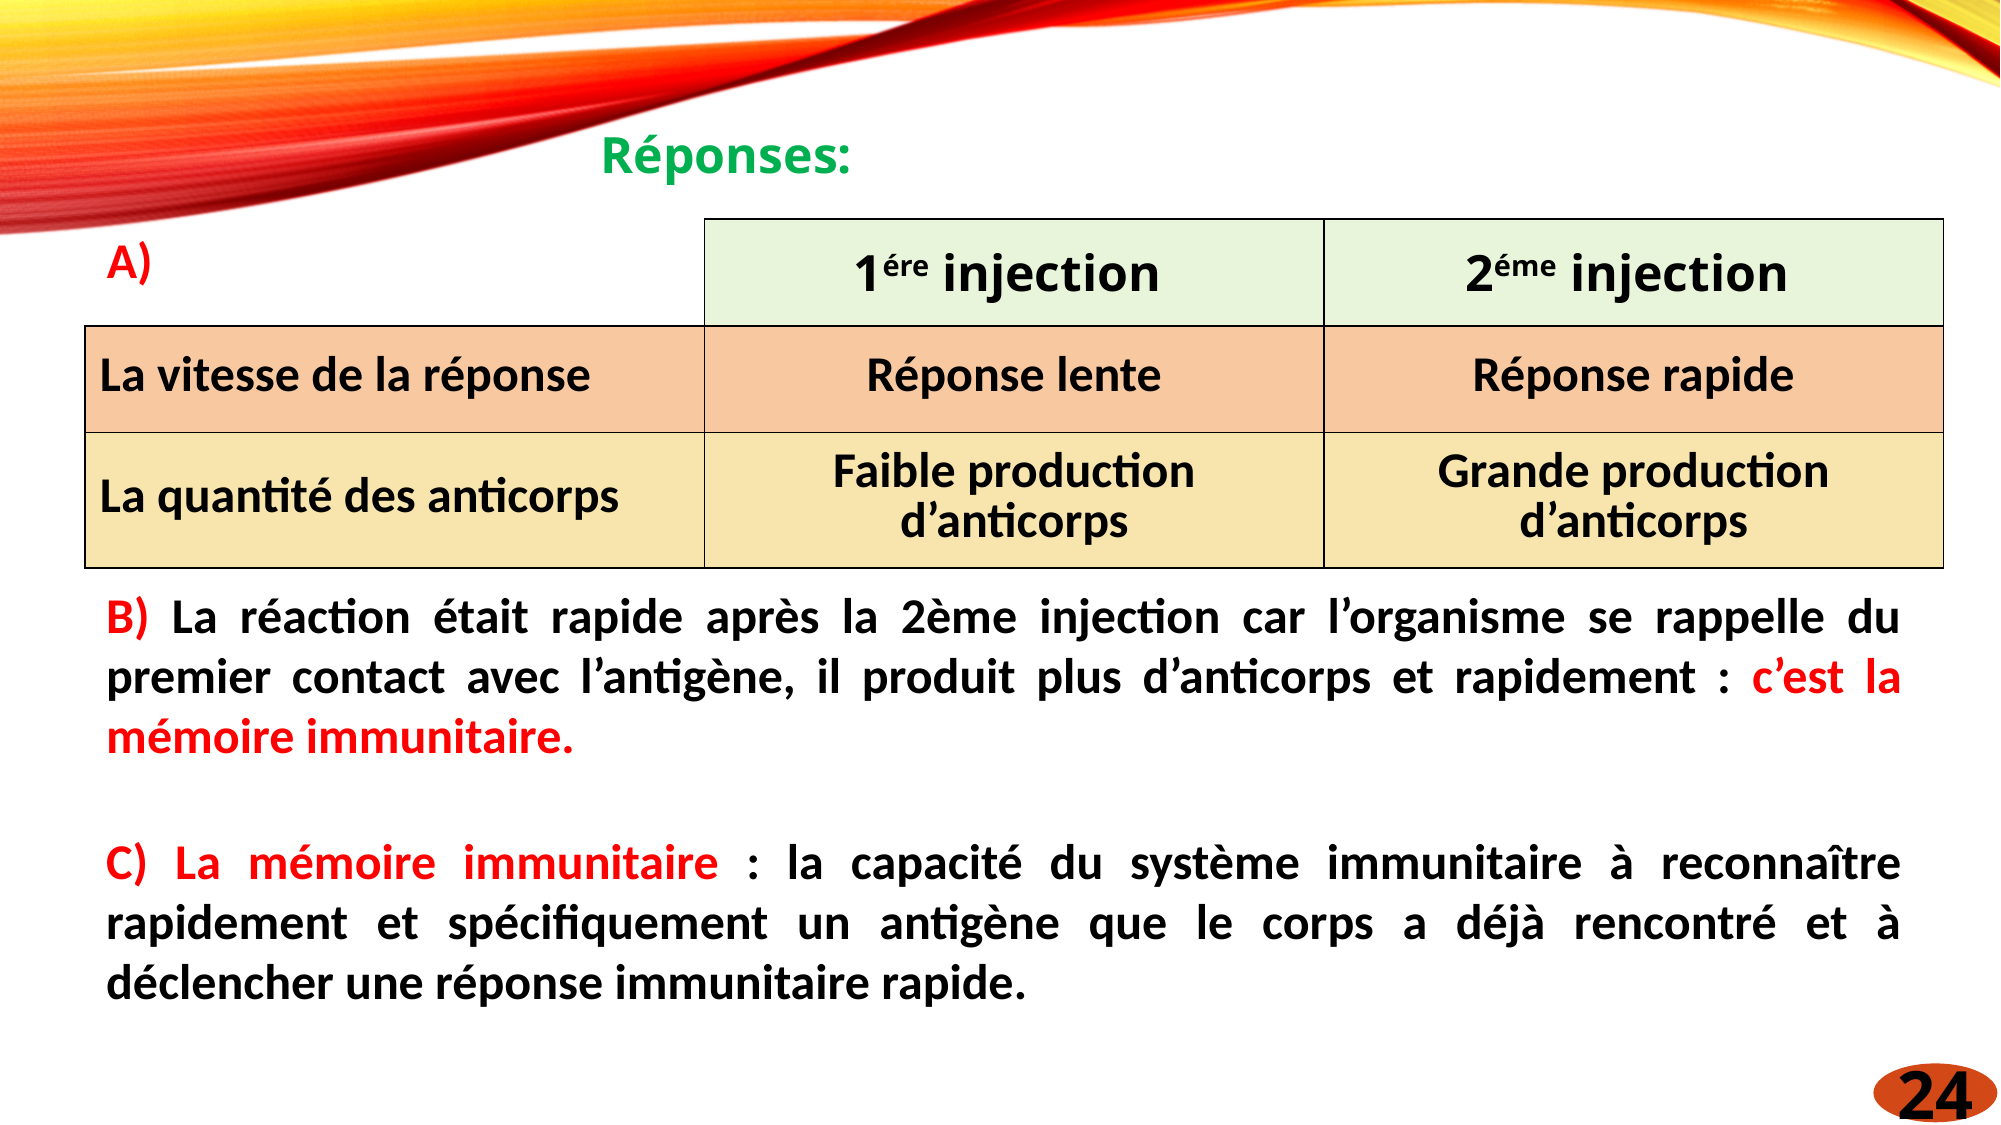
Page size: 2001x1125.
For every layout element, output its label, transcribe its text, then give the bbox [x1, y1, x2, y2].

text_box Réponses: [493, 116, 960, 192]
table_cell La vitesse de la réponse [86, 327, 704, 432]
table_cell Réponse rapide [1325, 327, 1943, 432]
text_box B) La réaction était rapide après la 2ème injection car l’organisme se rappelle du premier contact avec l’antigène, il produit plus d’anticorps et rapidement : c’est la mémoire immunitaire. [91, 575, 1917, 771]
table_cell Grande production d’anticorps [1325, 433, 1943, 567]
table_header [85, 219, 704, 325]
picture [0, 0, 2000, 237]
text_box 24 [1873, 1063, 1998, 1123]
table_cell Réponse lente [705, 327, 1323, 432]
table_cell Faible production d’anticorps [705, 433, 1323, 567]
table_header 2éme injection [1325, 220, 1943, 325]
table_header 1ére injection [705, 220, 1323, 325]
table_cell La quantité des anticorps [86, 433, 704, 567]
text_box C) La mémoire immunitaire : la capacité du système immunitaire à reconnaître rapidement et spécifiquement un antigène que le corps a déjà rencontré et à déclencher une réponse immunitaire rapide. [91, 822, 1917, 1017]
